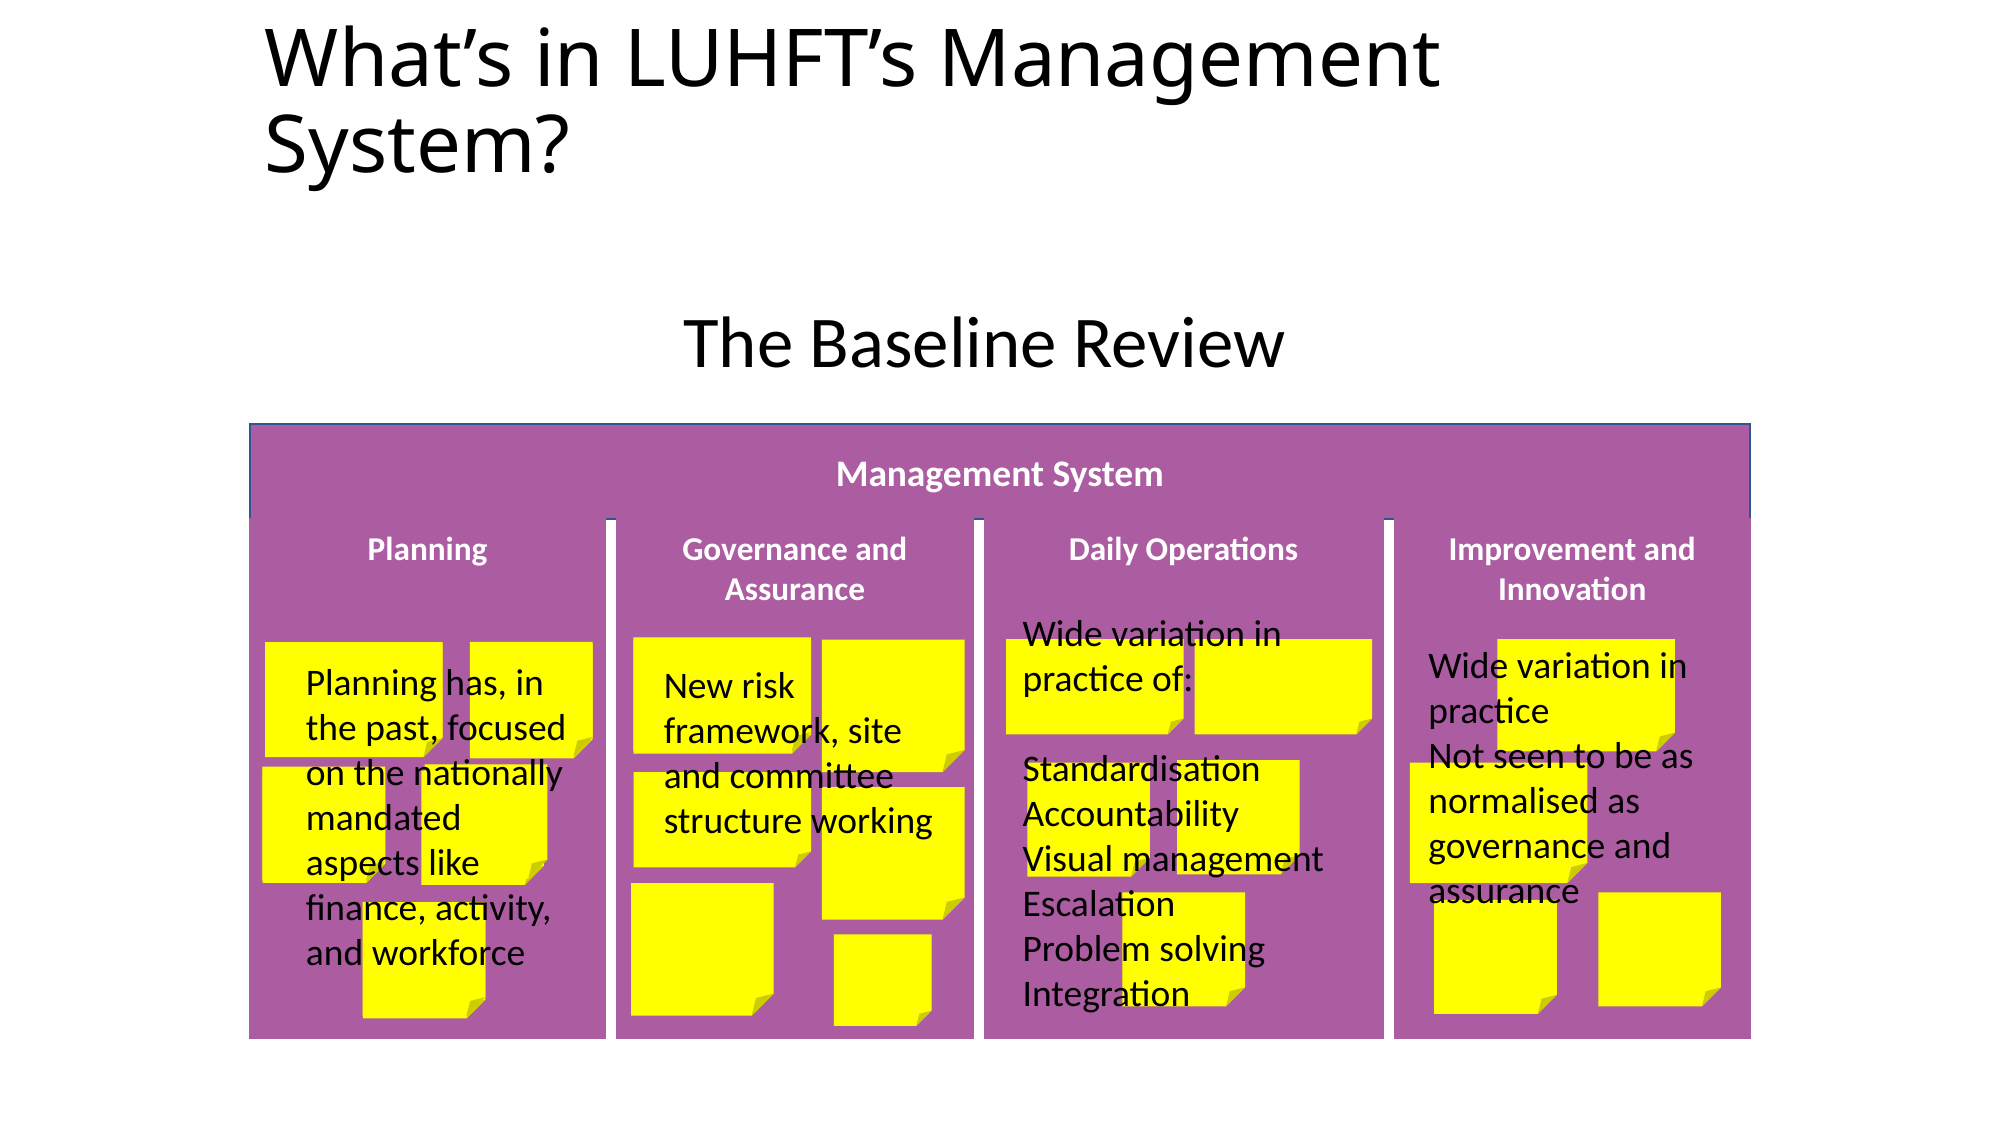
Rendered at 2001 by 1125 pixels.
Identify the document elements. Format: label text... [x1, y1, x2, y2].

text_box Planning [249, 518, 606, 1039]
text_box Planning has, in the past, focused on the nationally mandated aspects like finance, activity, and workforce [291, 650, 592, 981]
text_box [264, 642, 444, 759]
text_box [1597, 919, 1725, 1008]
text_box [632, 636, 812, 753]
text_box [820, 786, 968, 921]
text_box [1408, 761, 1413, 885]
text_box Wide variation in practice Not seen to be as normalised as governance and assurance [1413, 633, 1731, 919]
text_box New risk framework, site and committee structure working [648, 653, 961, 849]
text_box [468, 640, 596, 739]
text_box Wide variation in practice of: Standardisation Accountability Visual management Escalation Problem solving Integration [1008, 601, 1379, 1022]
text_box [832, 933, 935, 1027]
text_box Governance and Assurance [616, 518, 974, 1039]
title What’s in LUHFT’s Management System? [249, 8, 1750, 198]
text_box [629, 882, 778, 1017]
text_box [1433, 919, 1561, 1015]
text_box [820, 638, 968, 756]
text_box Daily Operations [984, 518, 1384, 1039]
text_box [261, 765, 291, 882]
text_box The Baseline Review [358, 286, 1612, 390]
text_box [632, 770, 815, 869]
text_box Improvement and Innovation [1394, 518, 1751, 1039]
text_box Management System [249, 423, 1751, 520]
text_box [361, 981, 489, 1018]
